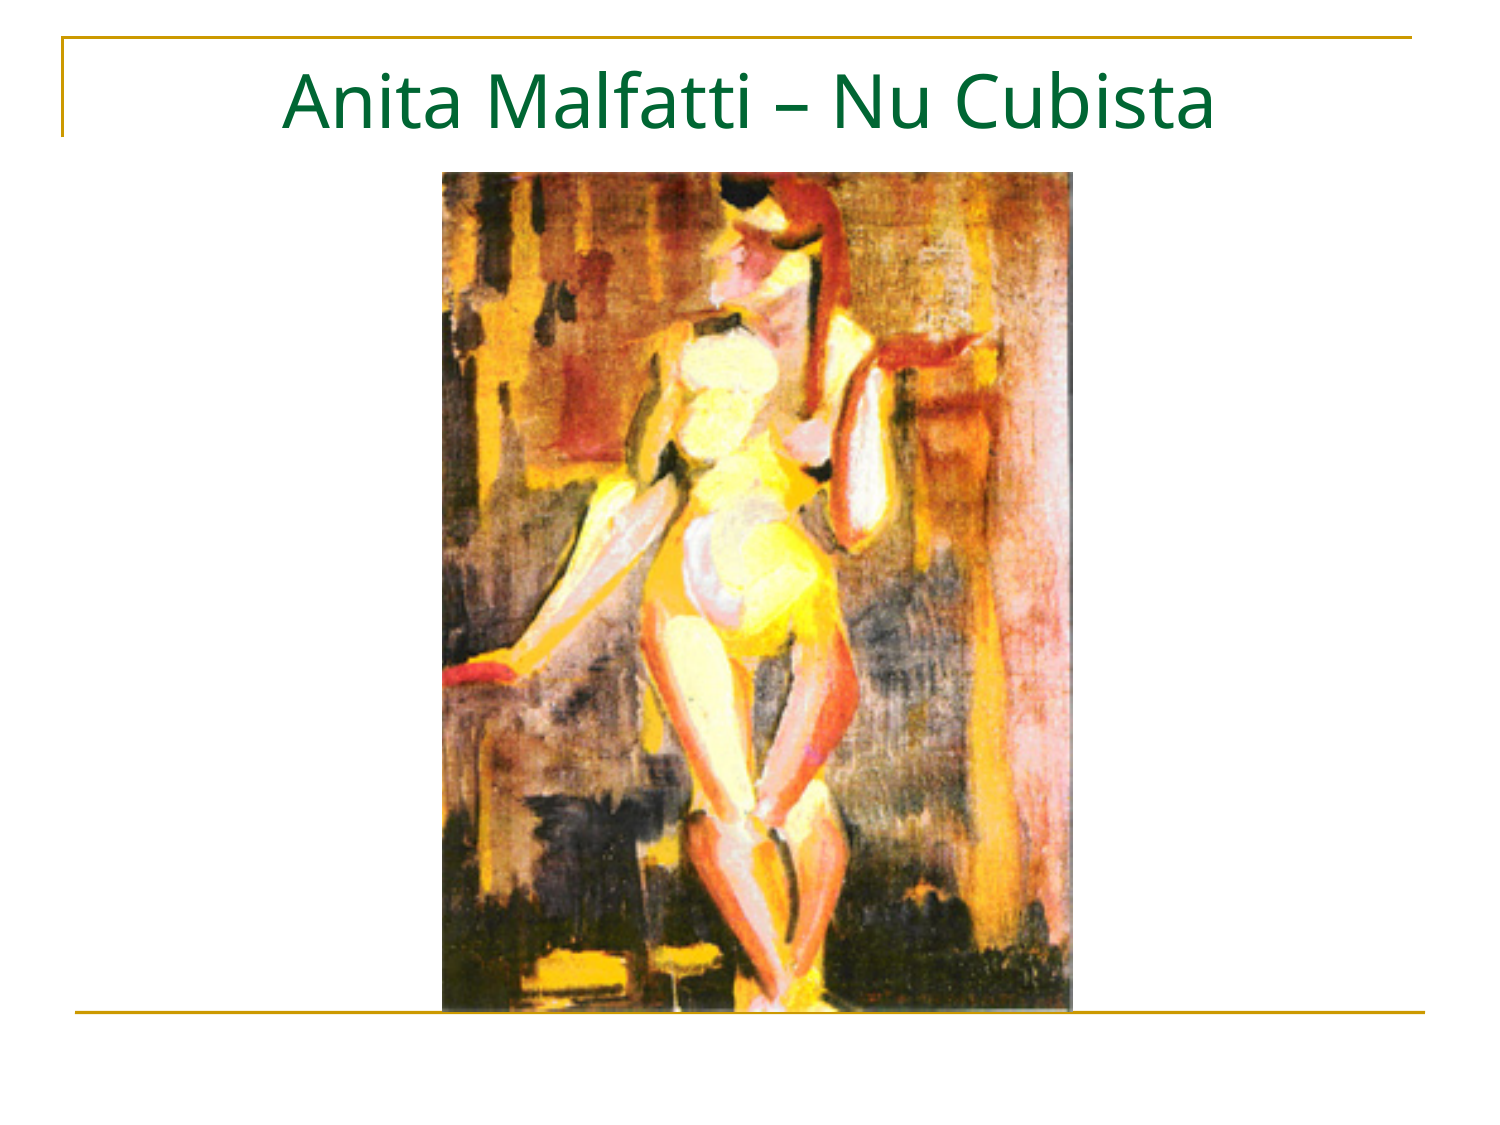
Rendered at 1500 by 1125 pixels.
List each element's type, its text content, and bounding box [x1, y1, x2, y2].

title Anita Malfatti – Nu Cubista [74, 45, 1426, 150]
picture [442, 172, 1073, 1012]
